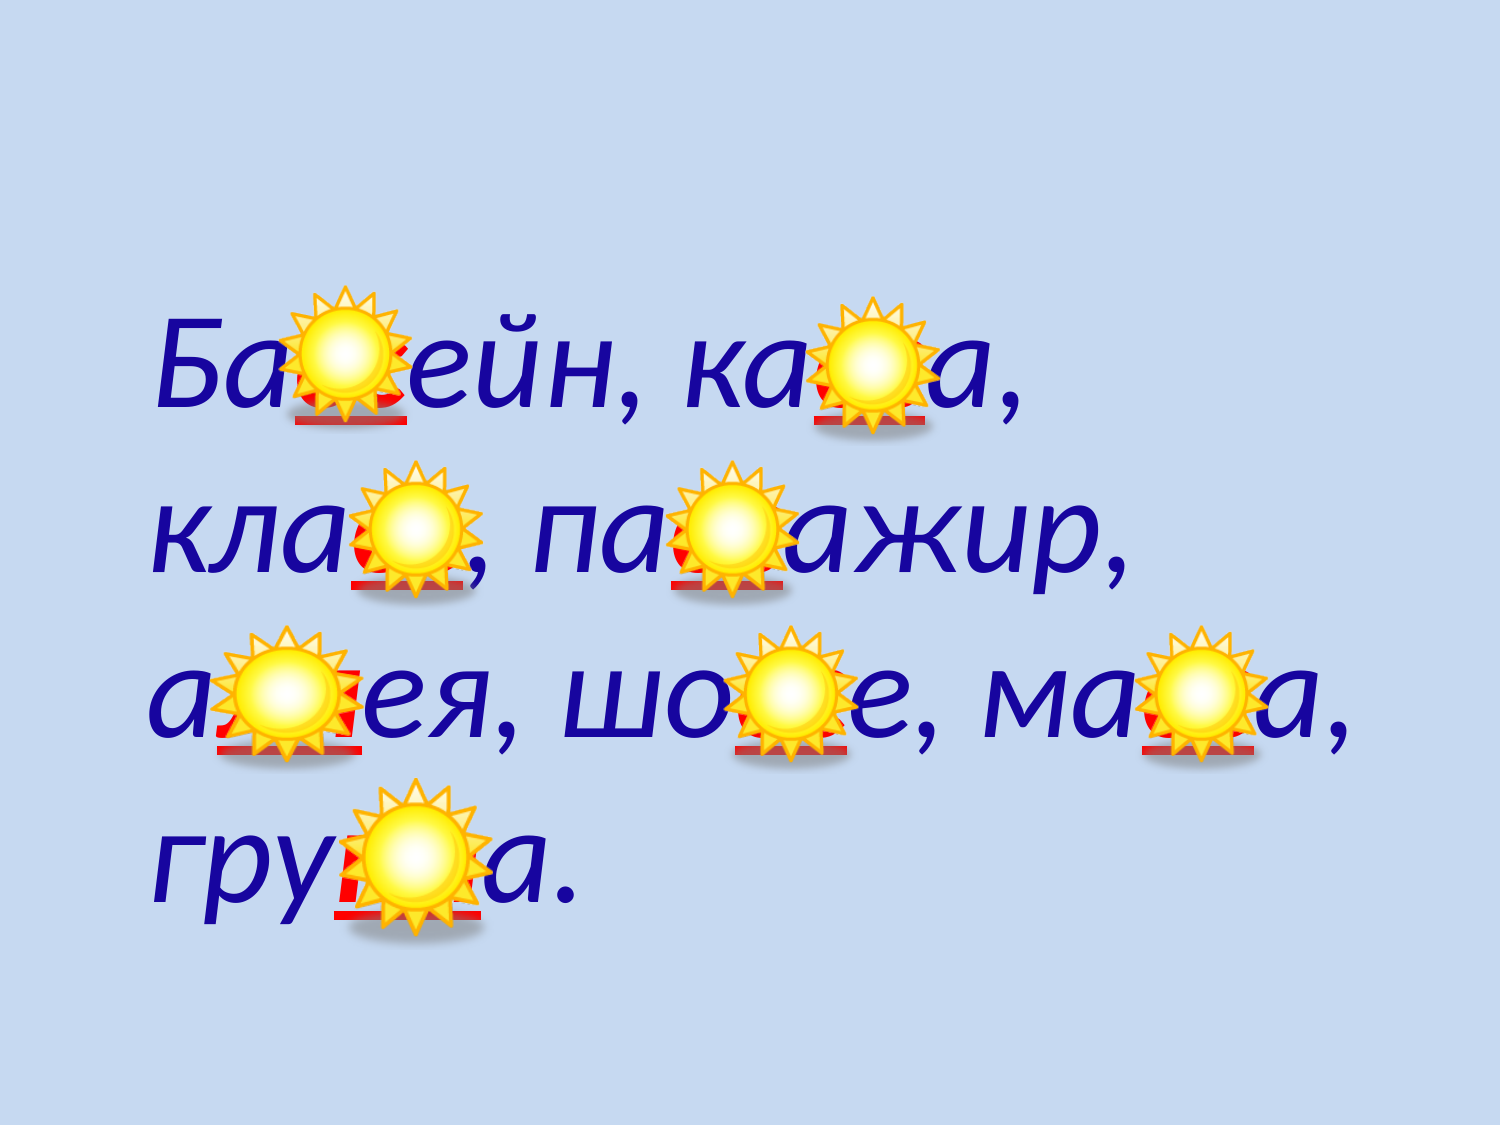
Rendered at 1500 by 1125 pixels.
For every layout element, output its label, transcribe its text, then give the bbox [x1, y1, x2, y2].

picture [339, 456, 493, 610]
picture [269, 280, 423, 434]
picture [796, 292, 950, 446]
picture [198, 620, 505, 950]
picture [655, 456, 809, 610]
picture [1124, 620, 1278, 774]
picture [714, 620, 868, 774]
list Бассейн, касса, класс, пассажир, аллея, шоссе, масса, группа. [75, 262, 1425, 1005]
